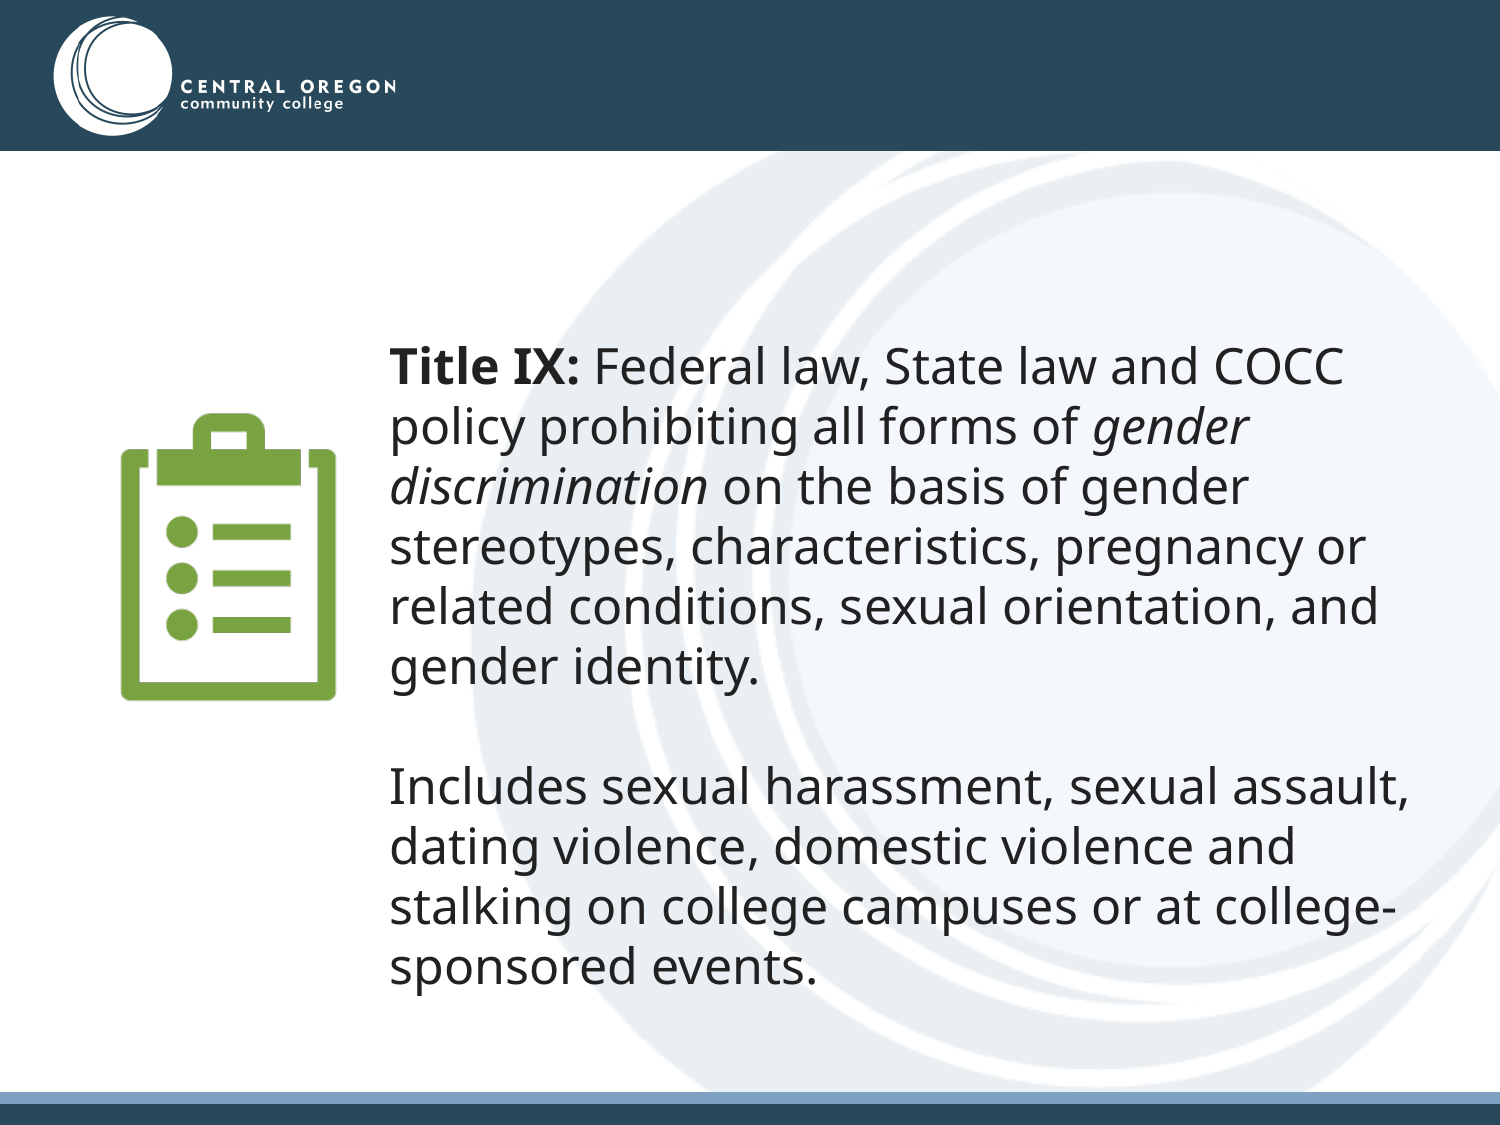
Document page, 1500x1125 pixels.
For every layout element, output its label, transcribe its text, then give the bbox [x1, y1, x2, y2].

picture [0, 0, 1500, 1125]
text_box Title IX: Federal law, State law and COCC policy prohibiting all forms of gender discrimination on the basis of gender stereotypes, characteristics, pregnancy or related conditions, sexual orientation, and gender identity. Includes sexual harassment, sexual assault, dating violence, domestic violence and stalking on college campuses or at college-sponsored events. [374, 326, 1450, 1002]
